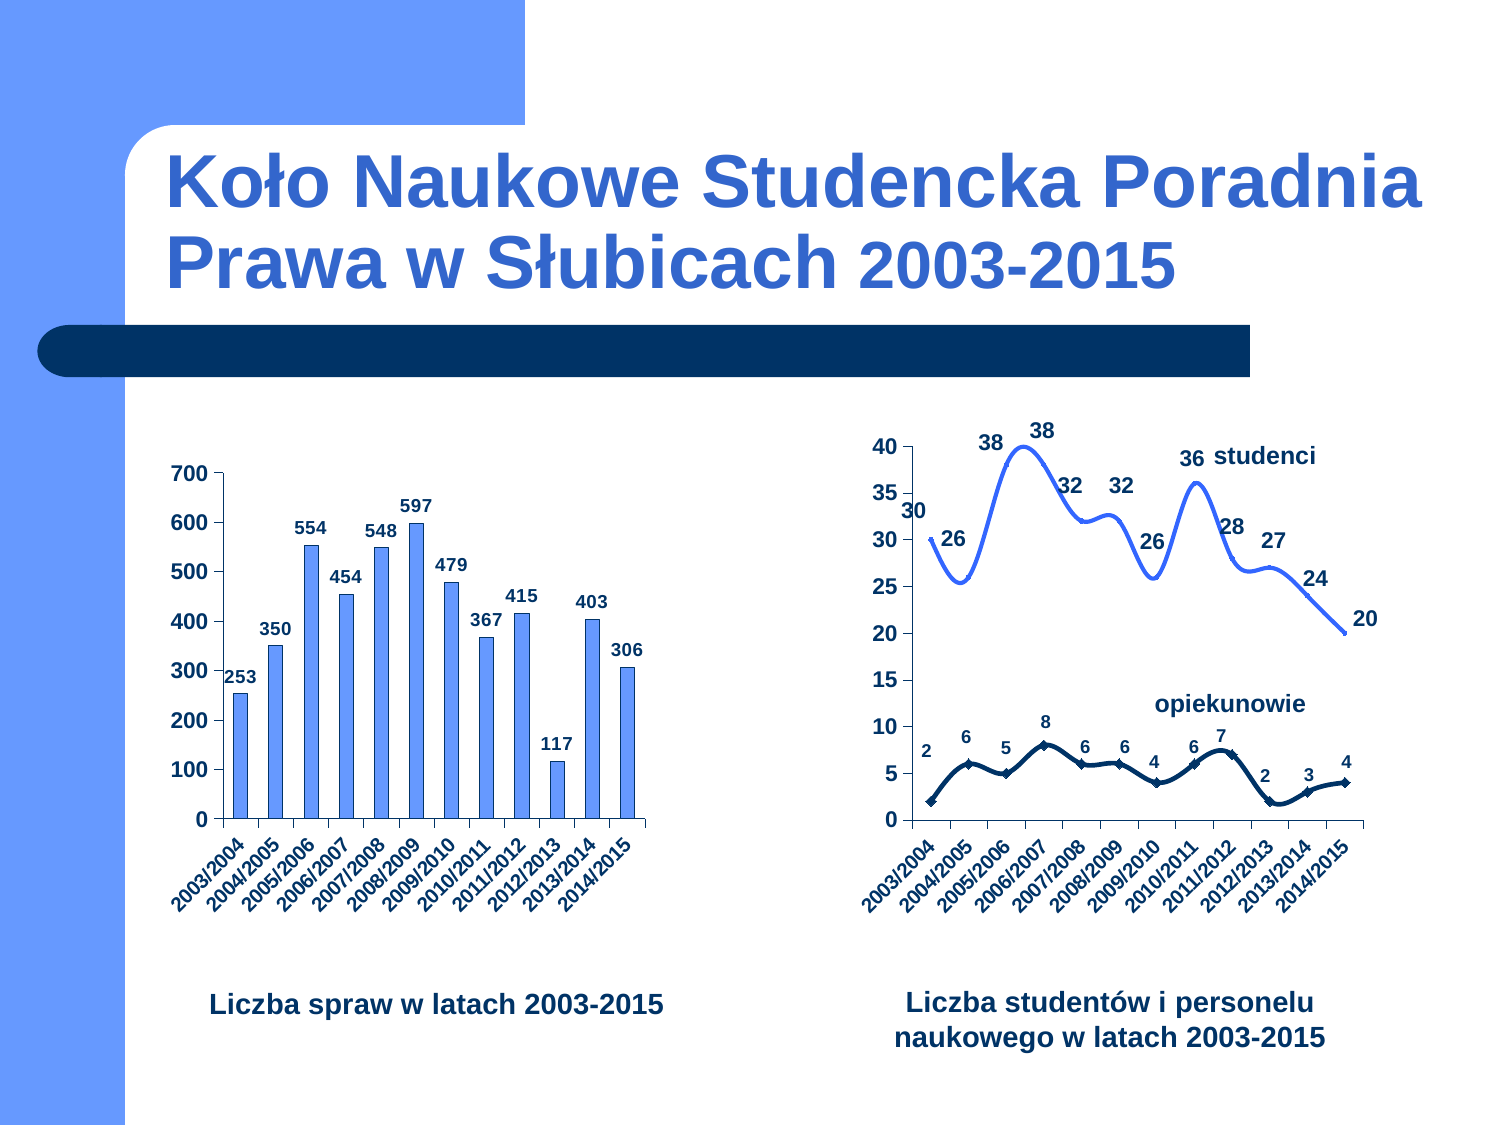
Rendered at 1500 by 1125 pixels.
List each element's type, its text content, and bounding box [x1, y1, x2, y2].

text_box Liczba studentów i personelu naukowego w latach 2003-2015 [856, 976, 1364, 1061]
chart [143, 431, 660, 945]
chart [828, 405, 1380, 946]
text_box Liczba spraw w latach 2003-2015 [183, 978, 691, 1029]
title Koło Naukowe Studencka Poradnia Prawa w Słubicach 2003-2015 [149, 124, 1463, 313]
